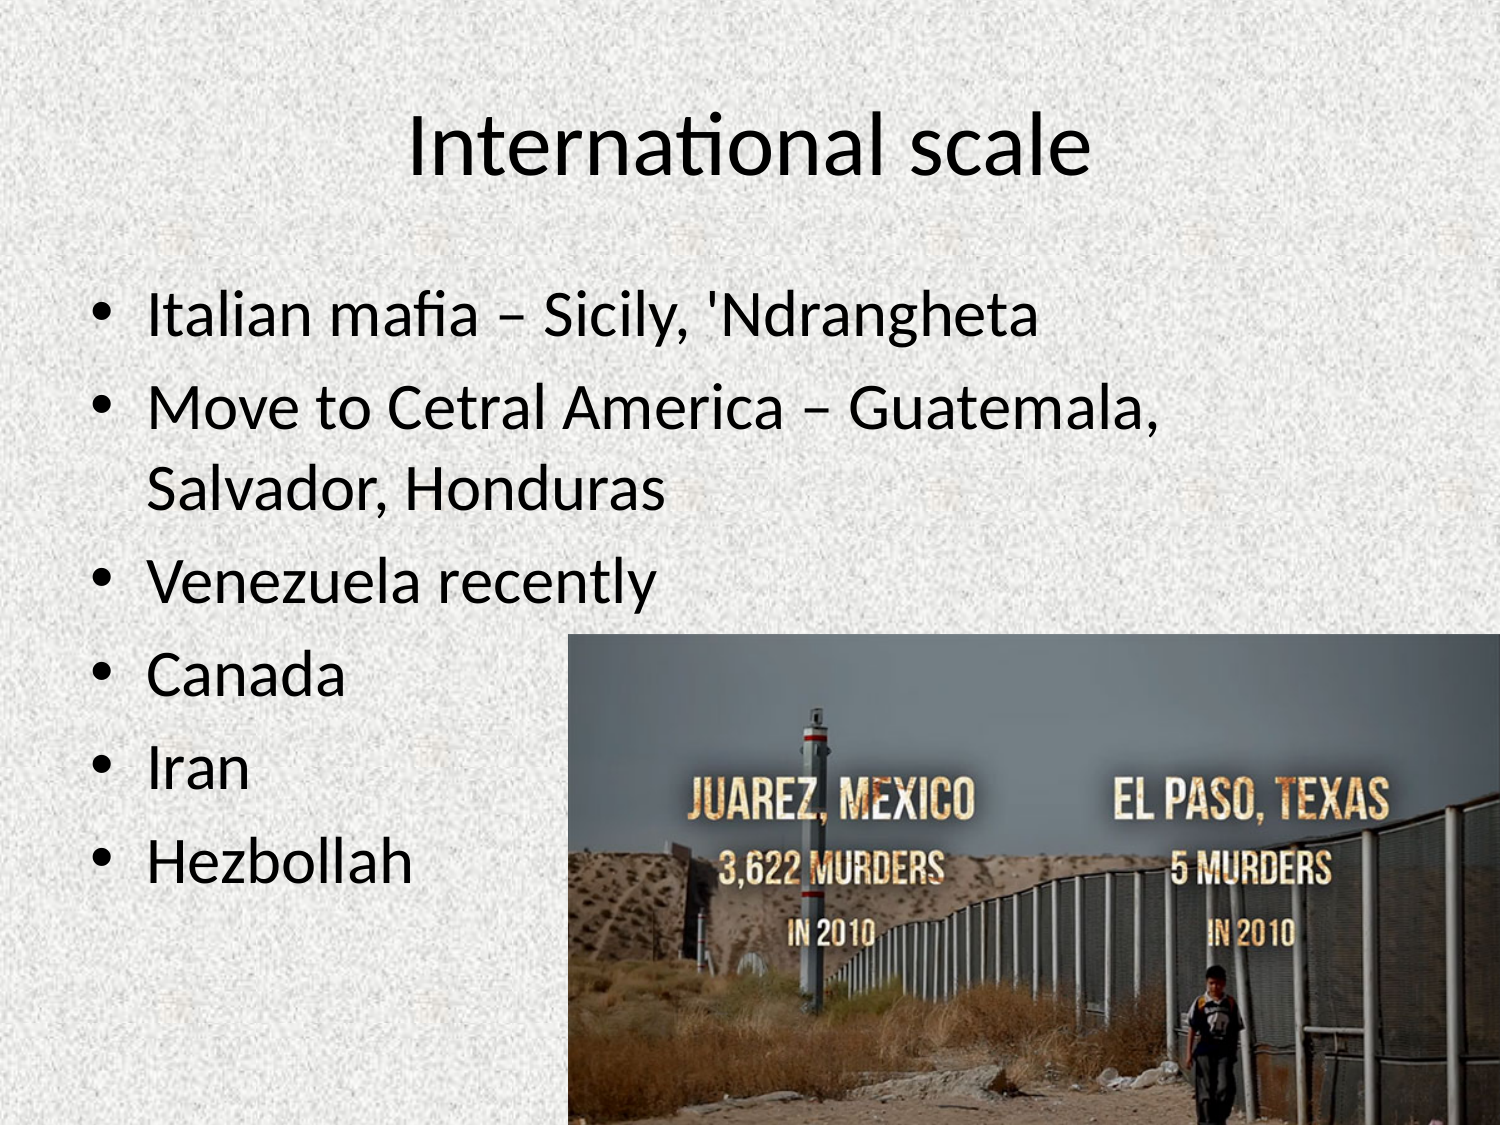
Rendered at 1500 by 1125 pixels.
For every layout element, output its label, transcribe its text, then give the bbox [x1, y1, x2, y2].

title International scale [75, 45, 1425, 233]
list Italian mafia – Sicily, 'Ndrangheta Move to Cetral America – Guatemala, Salvador, Honduras Venezuela recently Canada Iran Hezbollah [75, 262, 1425, 1005]
picture [0, 0, 1500, 1125]
